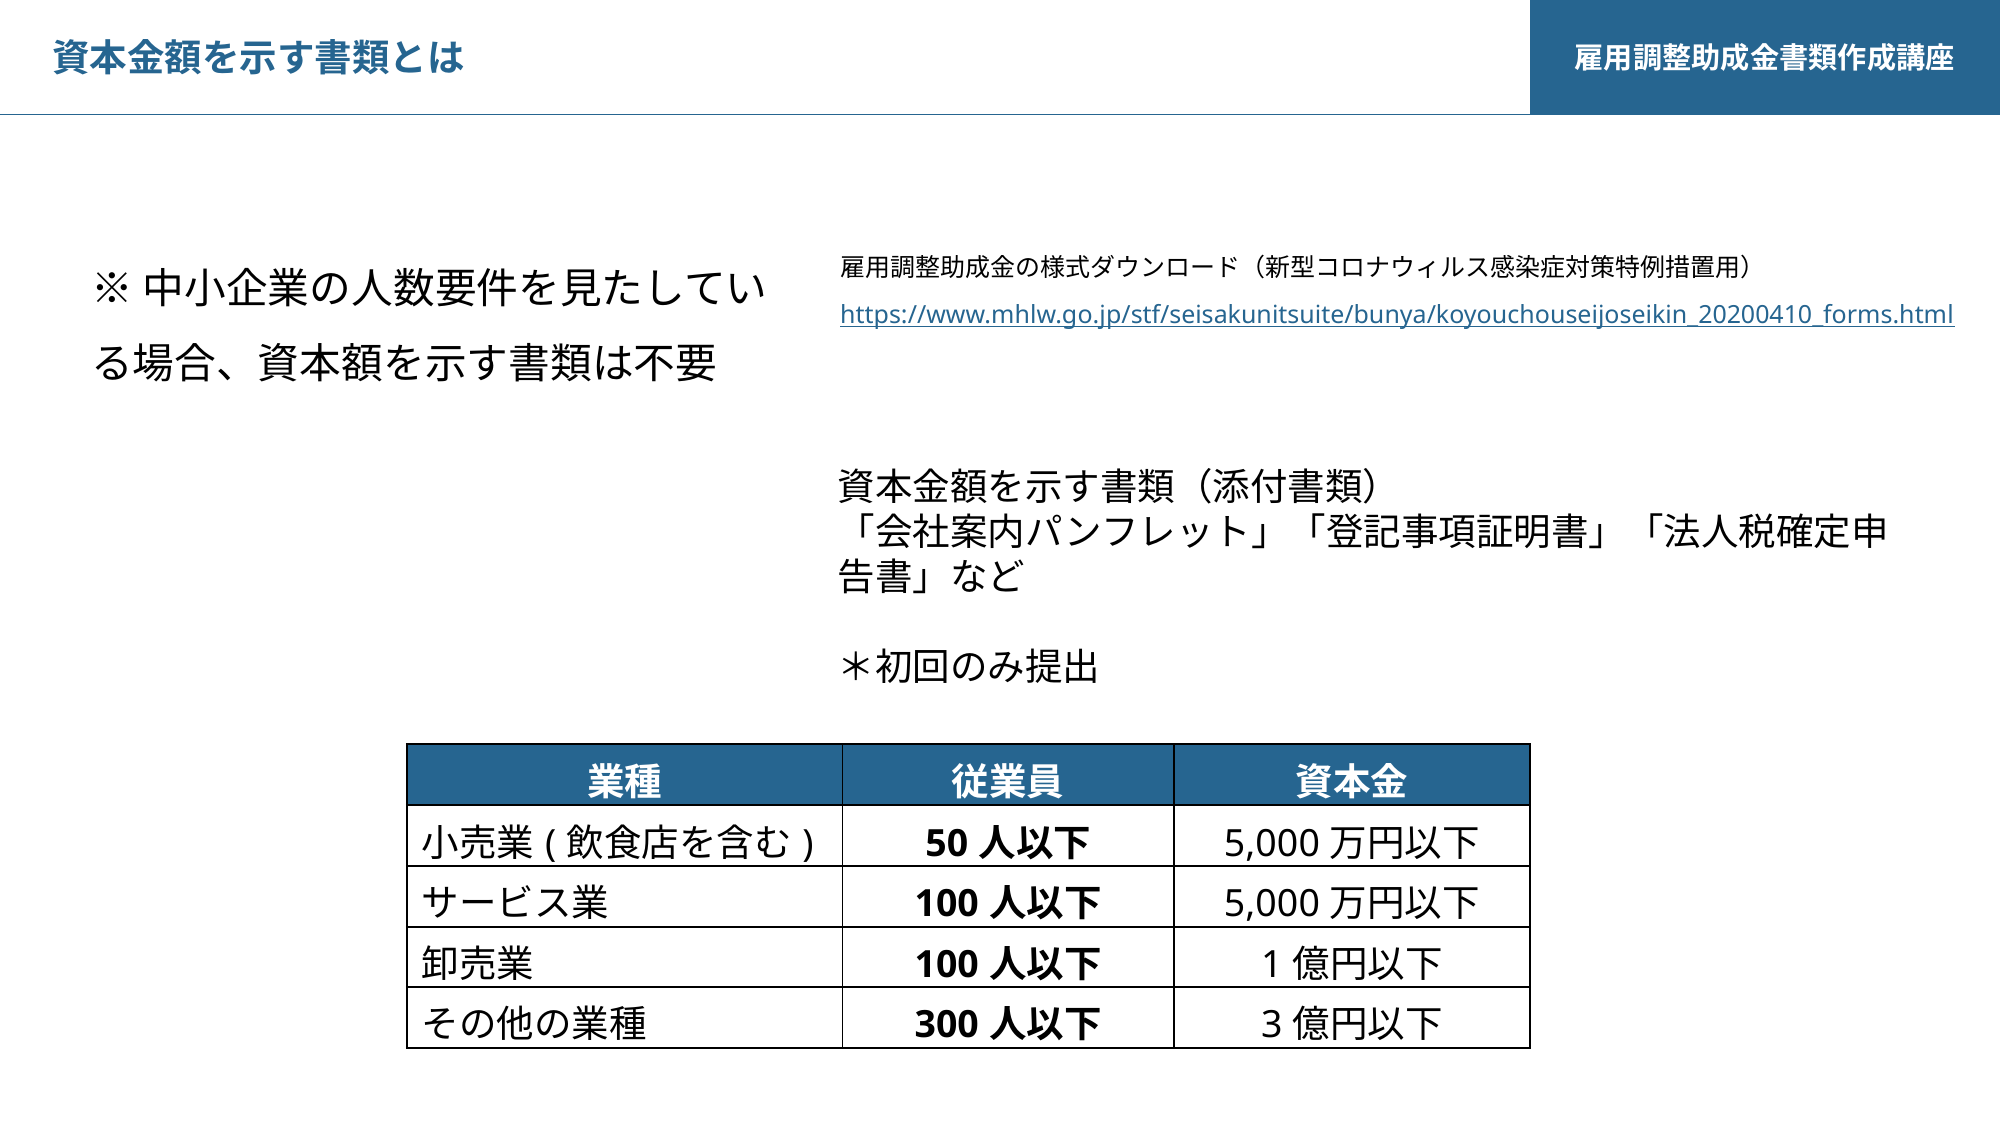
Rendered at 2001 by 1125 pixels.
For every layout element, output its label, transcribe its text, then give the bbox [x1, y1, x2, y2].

table_cell 5,000万円以下 [1175, 867, 1529, 926]
text_box 資本金額を示す書類（添付書類） 「会社案内パンフレット」「登記事項証明書」「法人税確定申告書」など ＊初回のみ提出 [822, 410, 1924, 741]
table_cell 卸売業 [408, 928, 842, 986]
text_box 雇用調整助成金書類作成講座 [1529, 0, 2000, 114]
table_header 資本金 [1175, 745, 1529, 804]
text_box 雇用調整助成金の様式ダウンロード（新型コロナウィルス感染症対策特例措置用） https://www.mhlw.go.jp/stf/seisakunitsuite/bunya/koyouchouseijoseikin_20200410_forms.html [825, 229, 1971, 340]
table_cell 50人以下 [843, 806, 1173, 865]
table_cell 小売業(飲食店を含む) [408, 806, 842, 865]
table_cell サービス業 [408, 867, 842, 926]
table_header 業種 [408, 745, 842, 804]
table_cell 300人以下 [843, 988, 1173, 1047]
text_box ※中小企業の人数要件を見たしている場合、資本額を示す書類は不要 [76, 229, 793, 395]
table_cell 3億円以下 [1175, 988, 1529, 1047]
table_header 従業員 [843, 745, 1173, 804]
text_box 資本金額を示す書類とは [37, 26, 480, 87]
table_cell 5,000万円以下 [1175, 806, 1529, 865]
table_cell 100人以下 [843, 867, 1173, 926]
table_cell その他の業種 [408, 988, 842, 1047]
table_cell 1億円以下 [1175, 928, 1529, 986]
table_cell 100人以下 [843, 928, 1173, 986]
